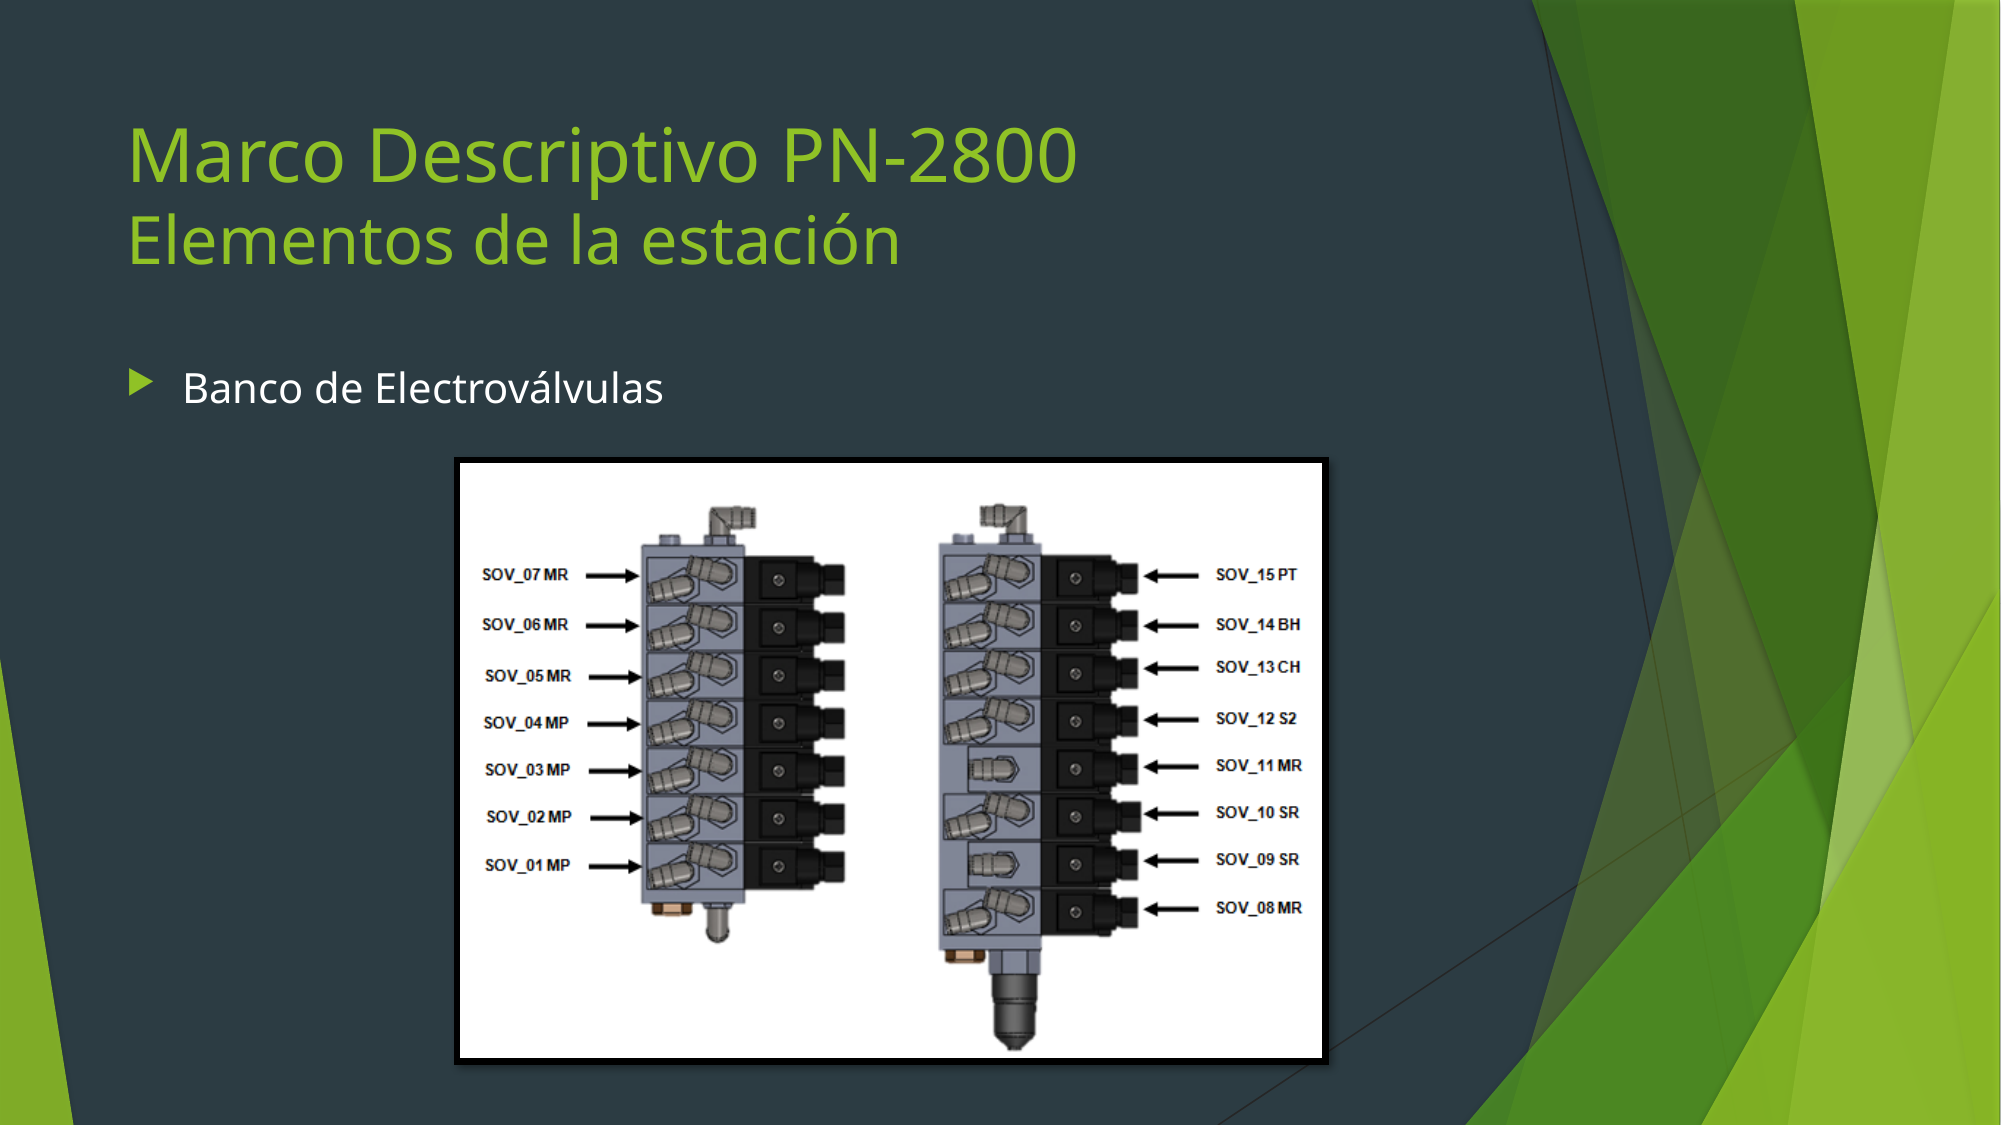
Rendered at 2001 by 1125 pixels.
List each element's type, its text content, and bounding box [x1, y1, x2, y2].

picture [459, 462, 1324, 1059]
list Banco de Electroválvulas [111, 354, 1522, 992]
title Marco Descriptivo PN-2800 Elementos de la estación [111, 99, 1522, 317]
